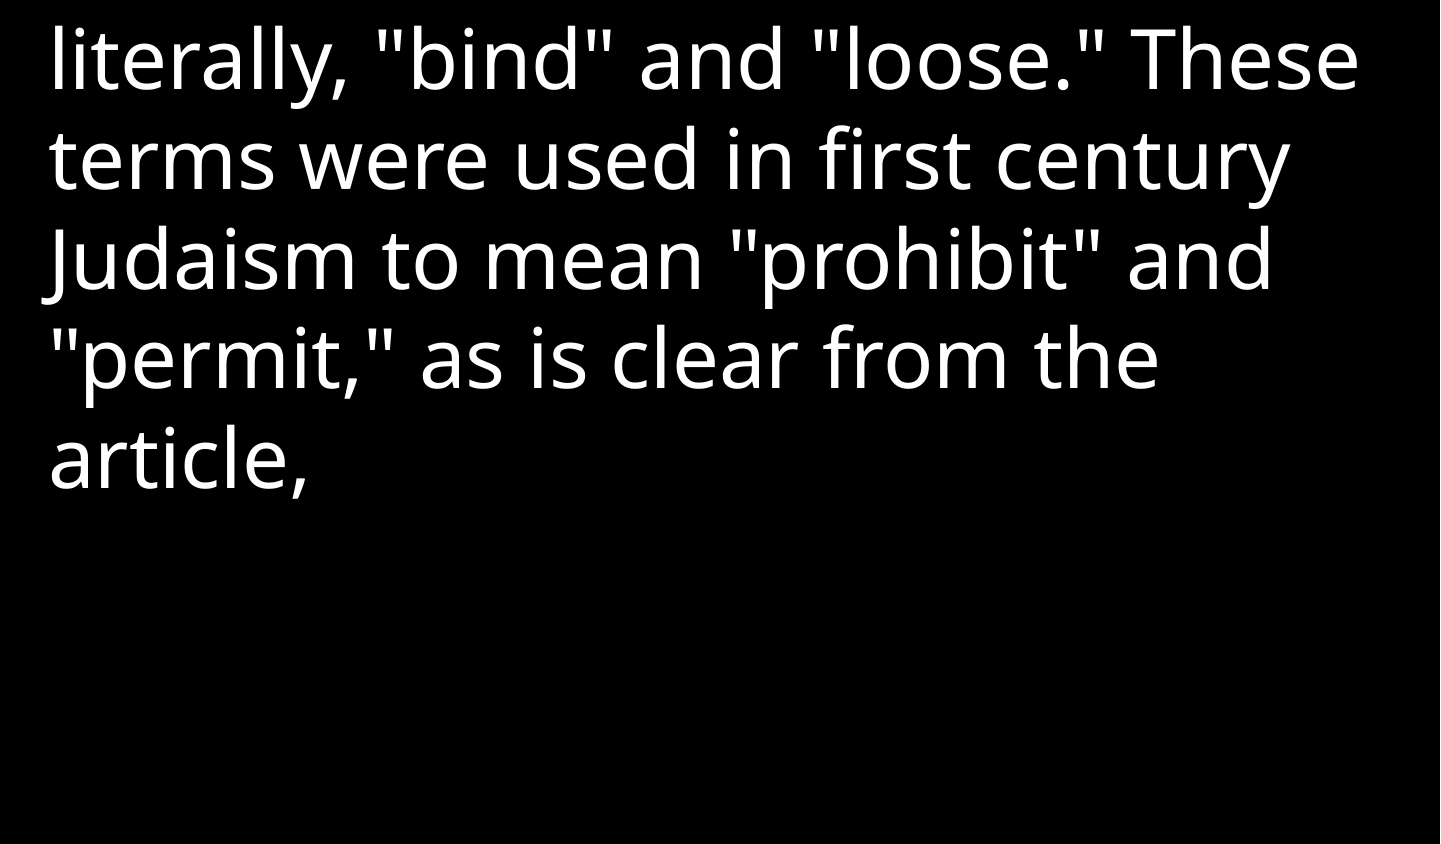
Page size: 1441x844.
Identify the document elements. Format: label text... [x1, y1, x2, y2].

subtitle literally, "bind" and "loose." These terms were used in first century Judaism to mean "prohibit" and "permit," as is clear from the article, [36, 0, 1393, 844]
